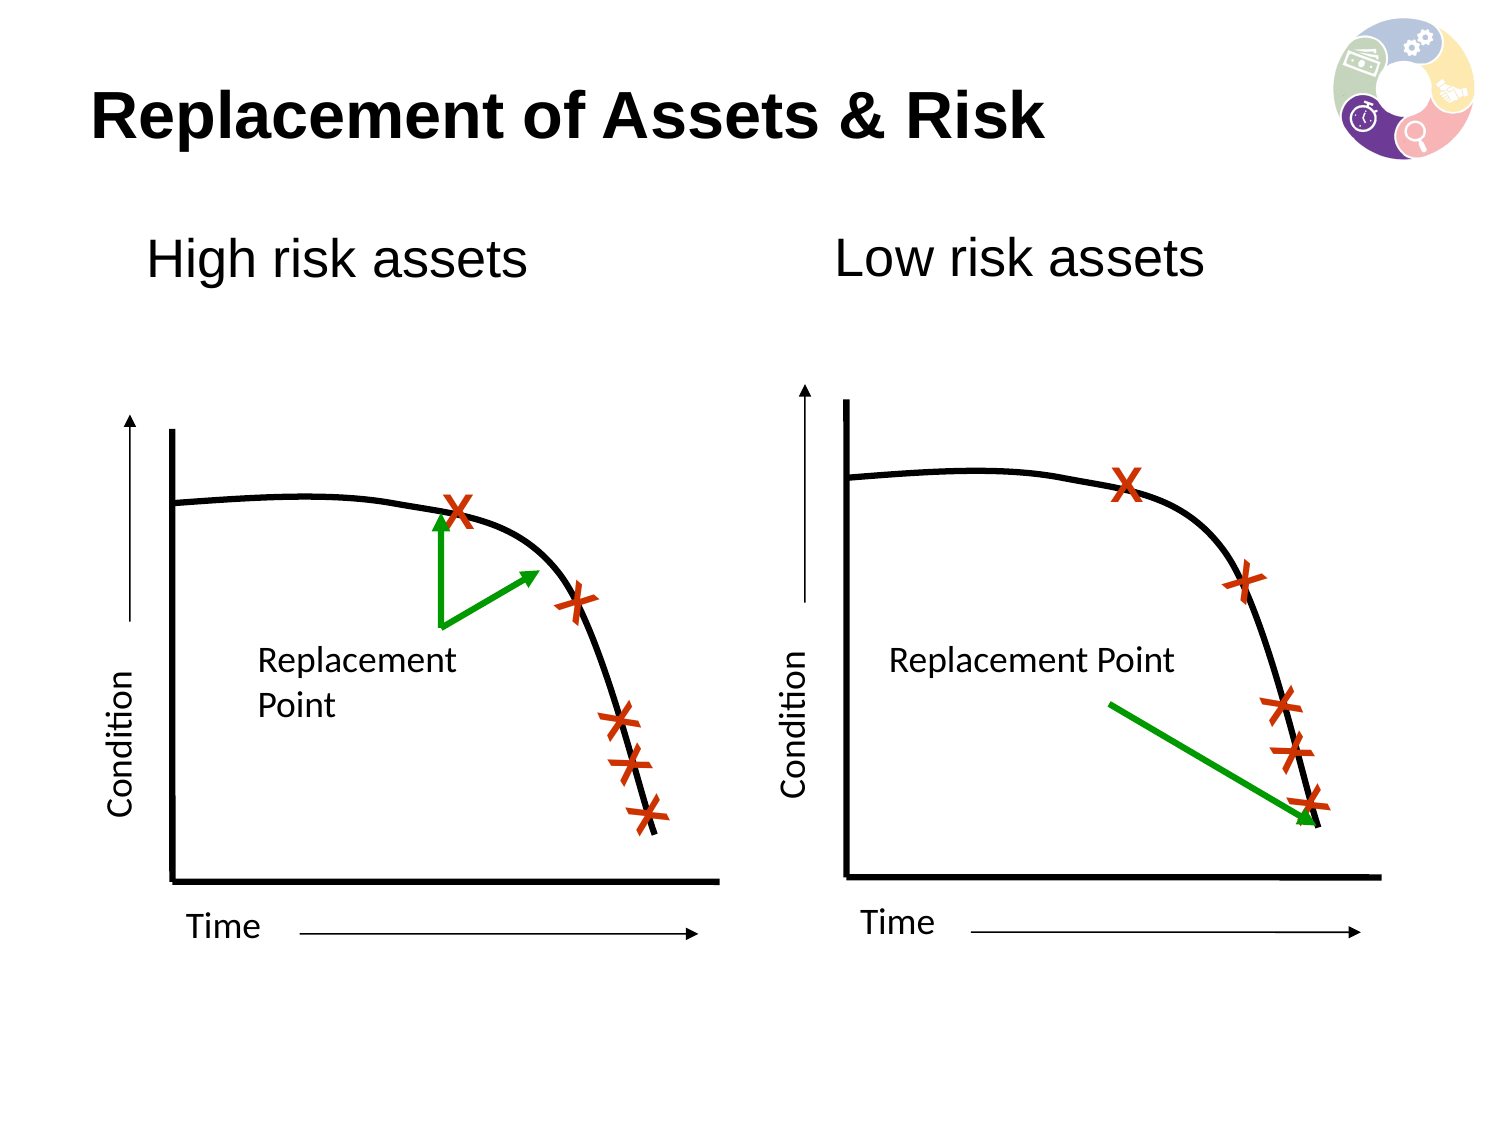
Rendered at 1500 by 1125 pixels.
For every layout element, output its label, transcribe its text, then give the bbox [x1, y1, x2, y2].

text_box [87, 414, 720, 963]
list High risk assets [75, 215, 577, 365]
list Low risk assets [763, 214, 1426, 335]
picture [1330, 15, 1477, 162]
title Replacement of Assets & Risk [75, 18, 1425, 206]
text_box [763, 383, 1382, 963]
